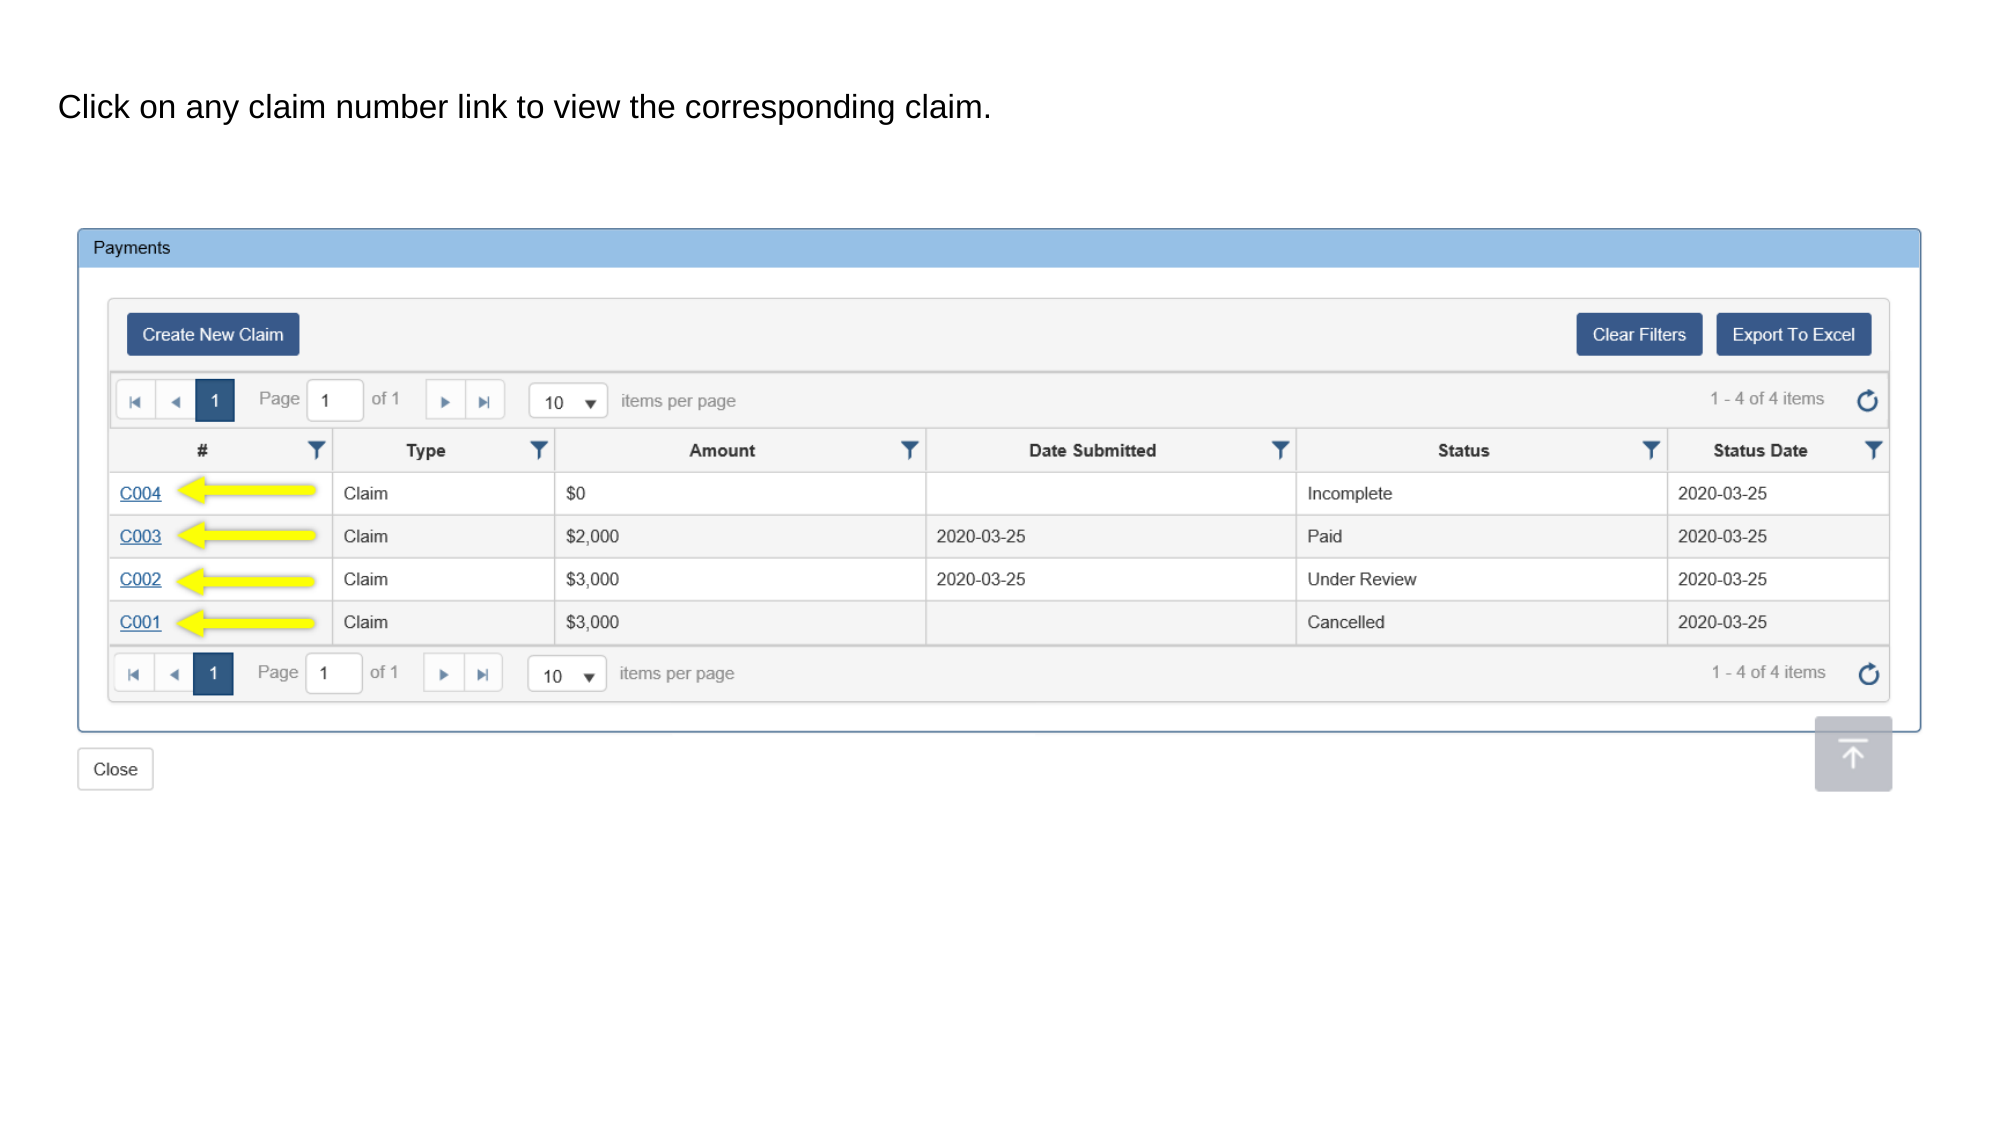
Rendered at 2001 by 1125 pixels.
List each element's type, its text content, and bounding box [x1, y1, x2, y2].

picture [67, 219, 1933, 801]
text_box Click on any claim number link to view the corresponding claim. [43, 78, 1368, 133]
